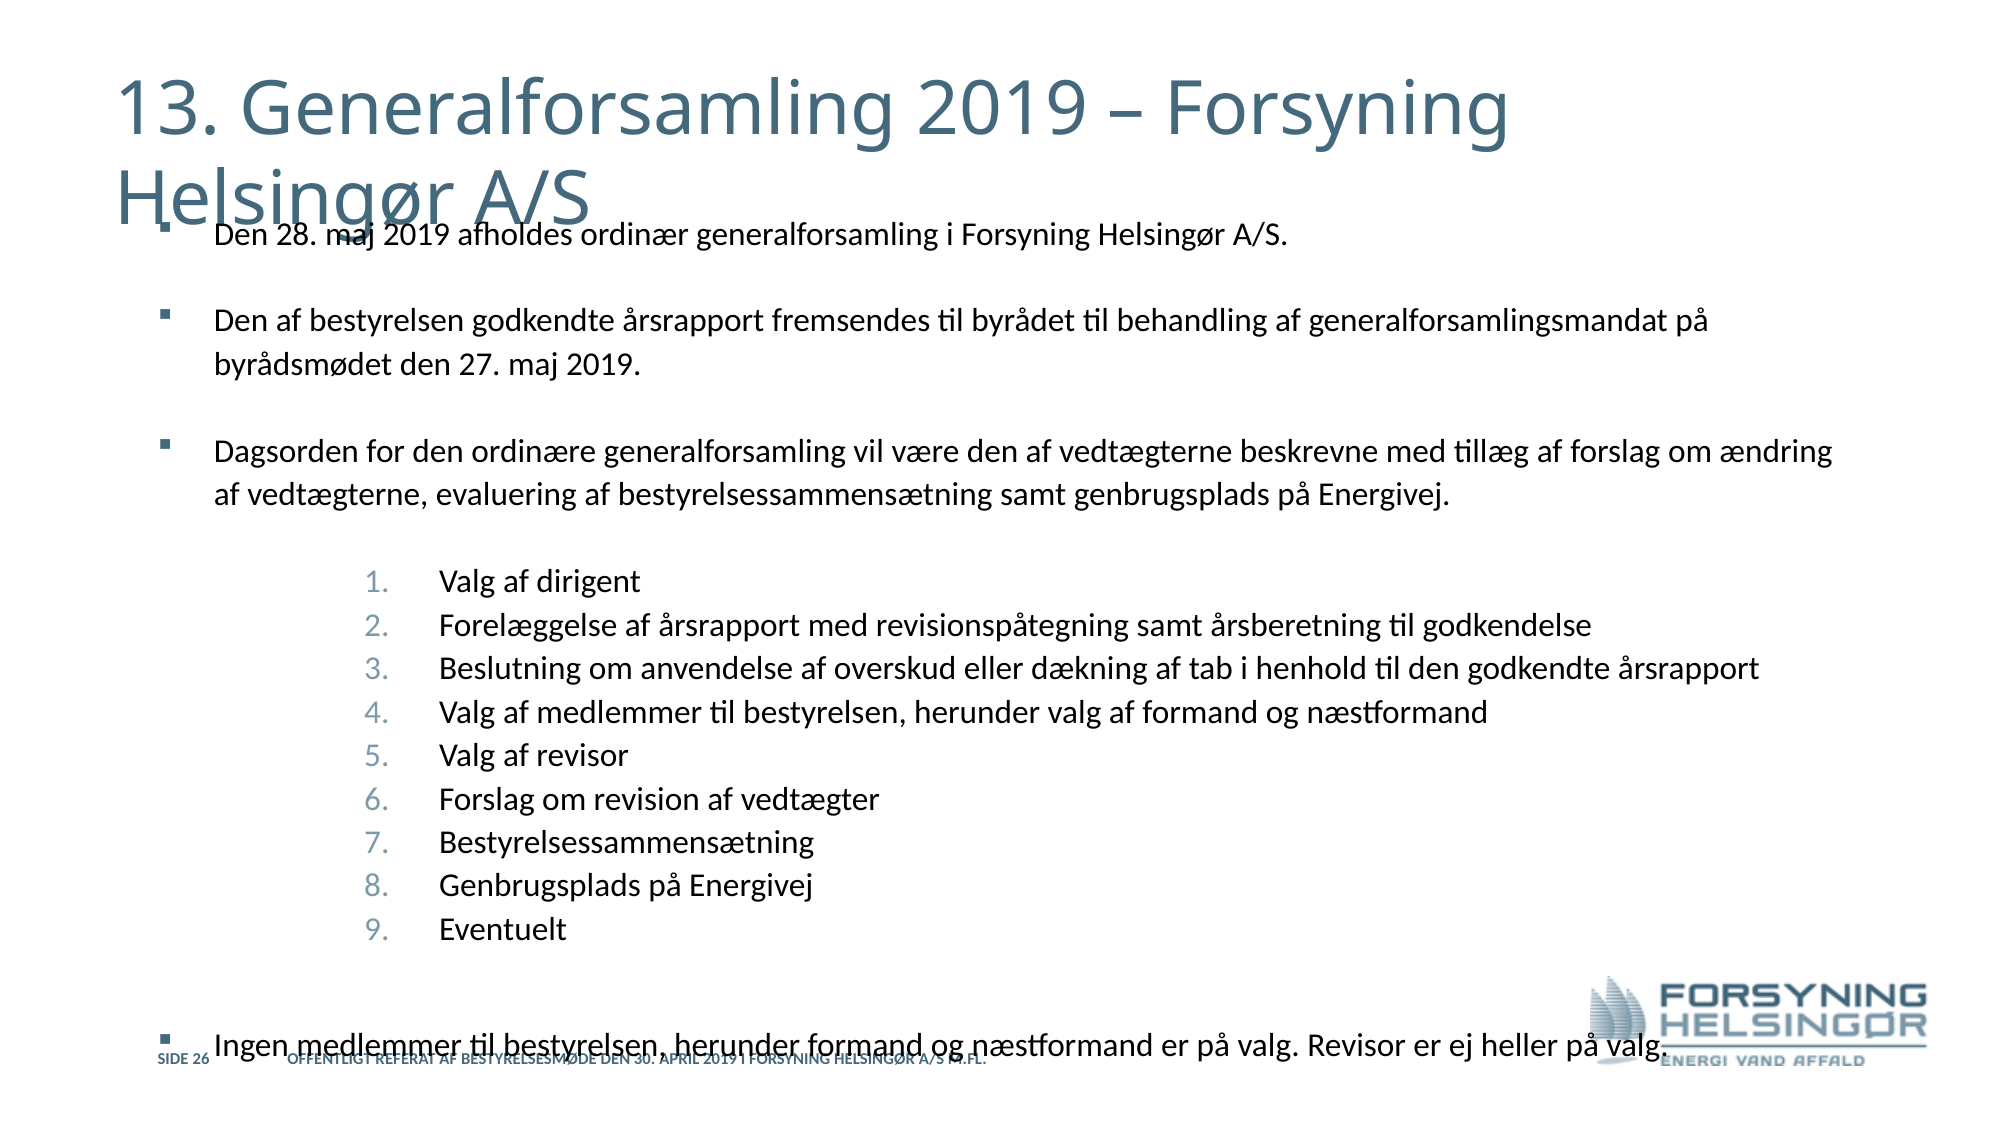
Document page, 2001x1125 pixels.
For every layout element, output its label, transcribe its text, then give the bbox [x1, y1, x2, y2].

slide_number Side 26 [157, 1039, 260, 1068]
title 13. Generalforsamling 2019 – Forsyning Helsingør A/S [114, 30, 1843, 268]
footer Offentligt referat af bestyrelsesmøde den 30. april 2019 i Forsyning Helsingør A/S m.fl. [287, 1039, 1138, 1068]
list Den 28. maj 2019 afholdes ordinær generalforsamling i Forsyning Helsingør A/S. Den af bestyrelsen godkendte årsrapport fremsendes til byrådet til behandling af generalforsamlingsmandat på byrådsmødet den 27. maj 2019. Dagsorden for den ordinære generalforsamling vil være den af vedtægterne beskrevne med tillæg af forslag om ændring af vedtægterne, evaluering af bestyrelsessammensætning samt genbrugsplads på Energivej. Valg af dirigent Forelæggelse af årsrapport med revisionspåtegning samt årsberetning til godkendelse Beslutning om anvendelse af overskud eller dækning af tab i henhold til den godkendte årsrapport Valg af medlemmer til bestyrelsen, herunder valg af formand og næstformand Valg af revisor Forslag om revision af vedtægter Bestyrelsessammensætning Genbrugsplads på Energivej Eventuelt Ingen medlemmer til bestyrelsen, herunder formand og næstformand er på valg. Revisor er ej heller på valg. [157, 208, 1843, 1039]
picture [1590, 976, 1929, 1066]
